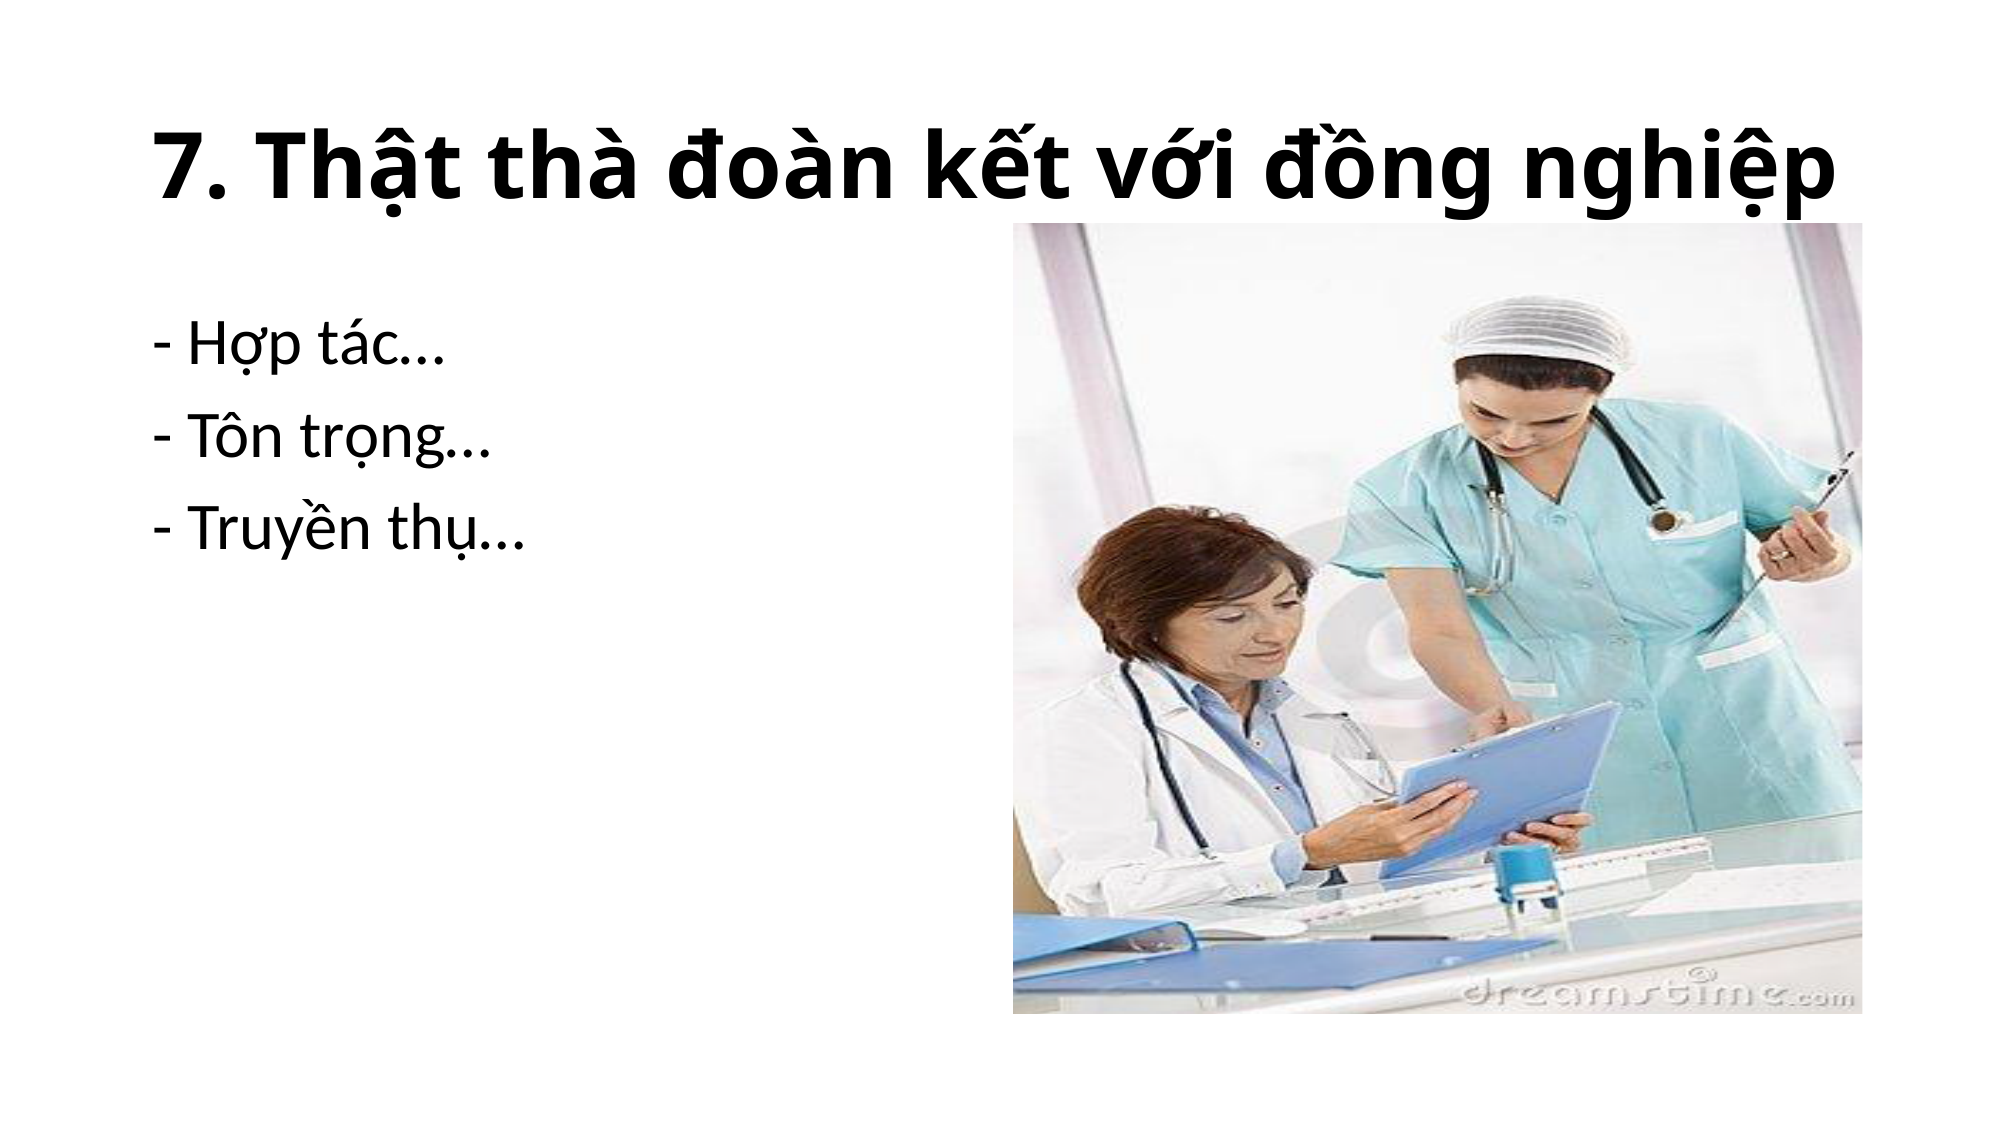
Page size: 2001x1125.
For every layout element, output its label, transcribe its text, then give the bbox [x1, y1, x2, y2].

list - Hợp tác… - Tôn trọng… - Truyền thụ… [137, 299, 1013, 1014]
title 7. Thật thà đoàn kết với đồng nghiệp [137, 59, 1863, 278]
picture [1013, 223, 1863, 1014]
